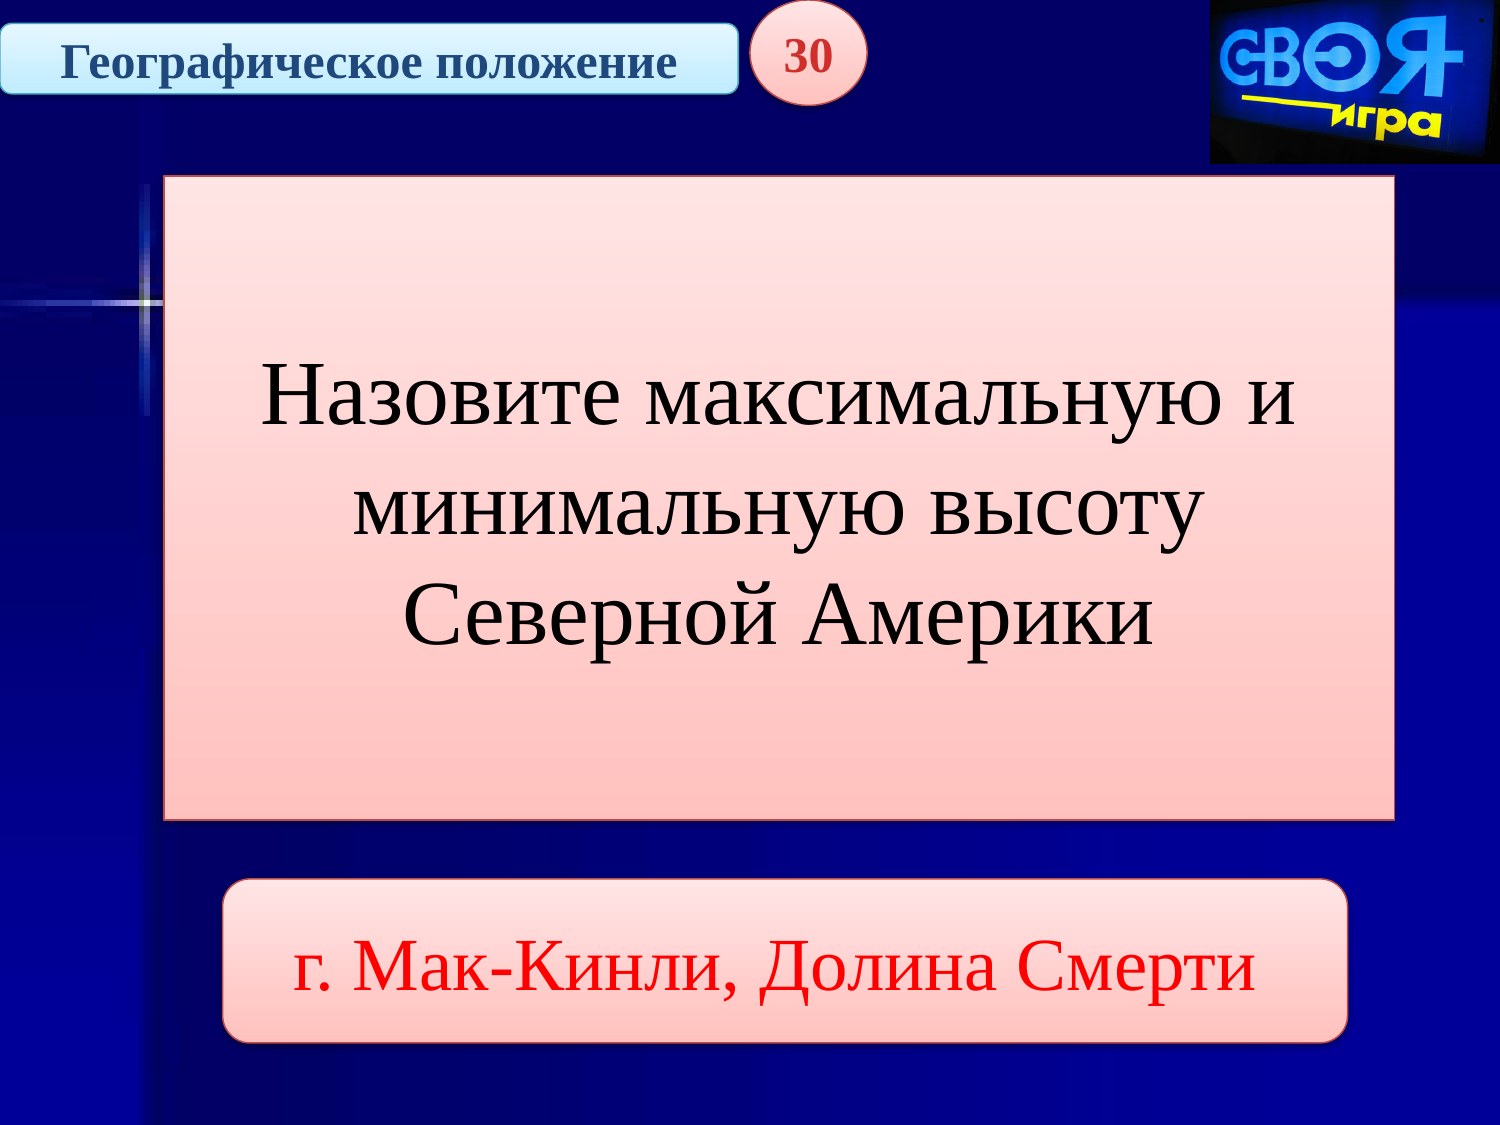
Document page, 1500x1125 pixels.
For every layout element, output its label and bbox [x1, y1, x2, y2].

picture [1210, 0, 1500, 164]
text_box [0, 0, 1500, 1125]
